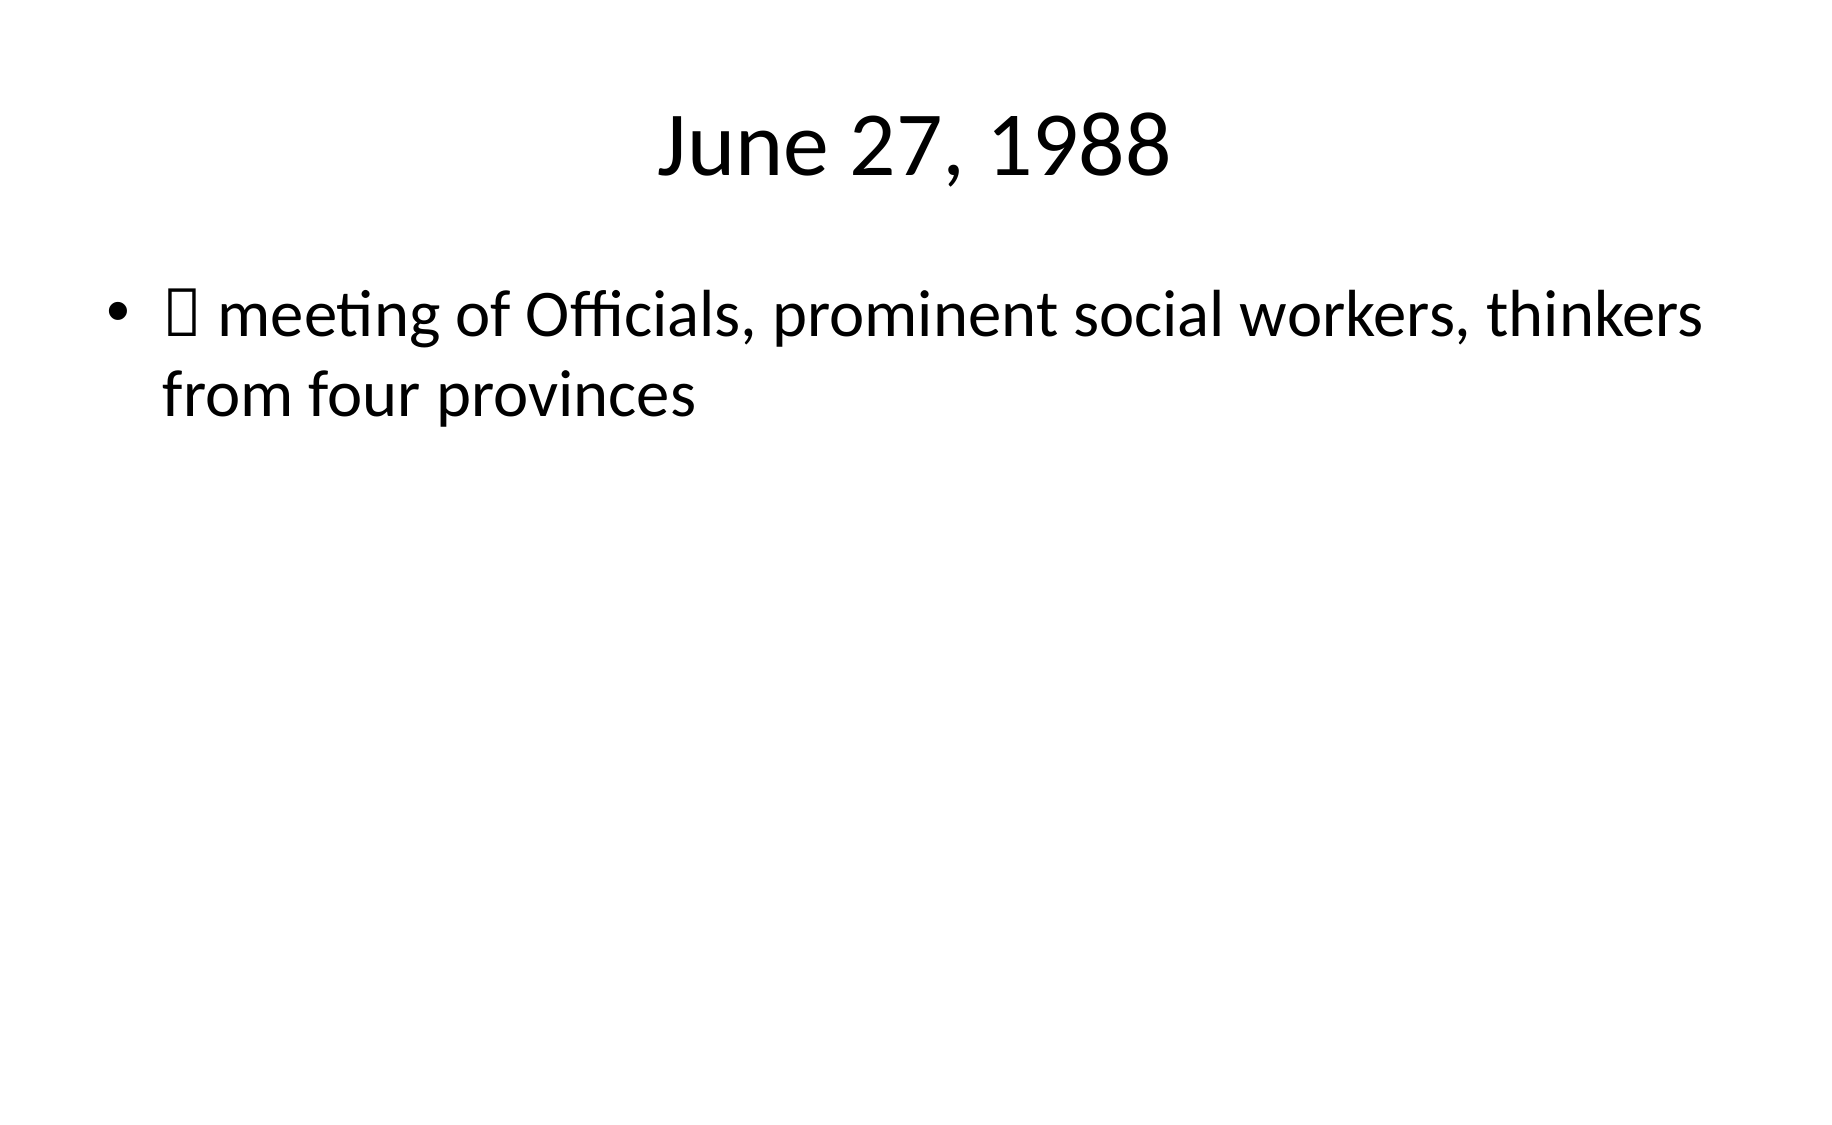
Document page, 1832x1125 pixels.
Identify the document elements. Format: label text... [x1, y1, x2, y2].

title June 27, 1988 [91, 45, 1740, 233]
list  meeting of Officials, prominent social workers, thinkers from four provinces [91, 262, 1740, 1005]
